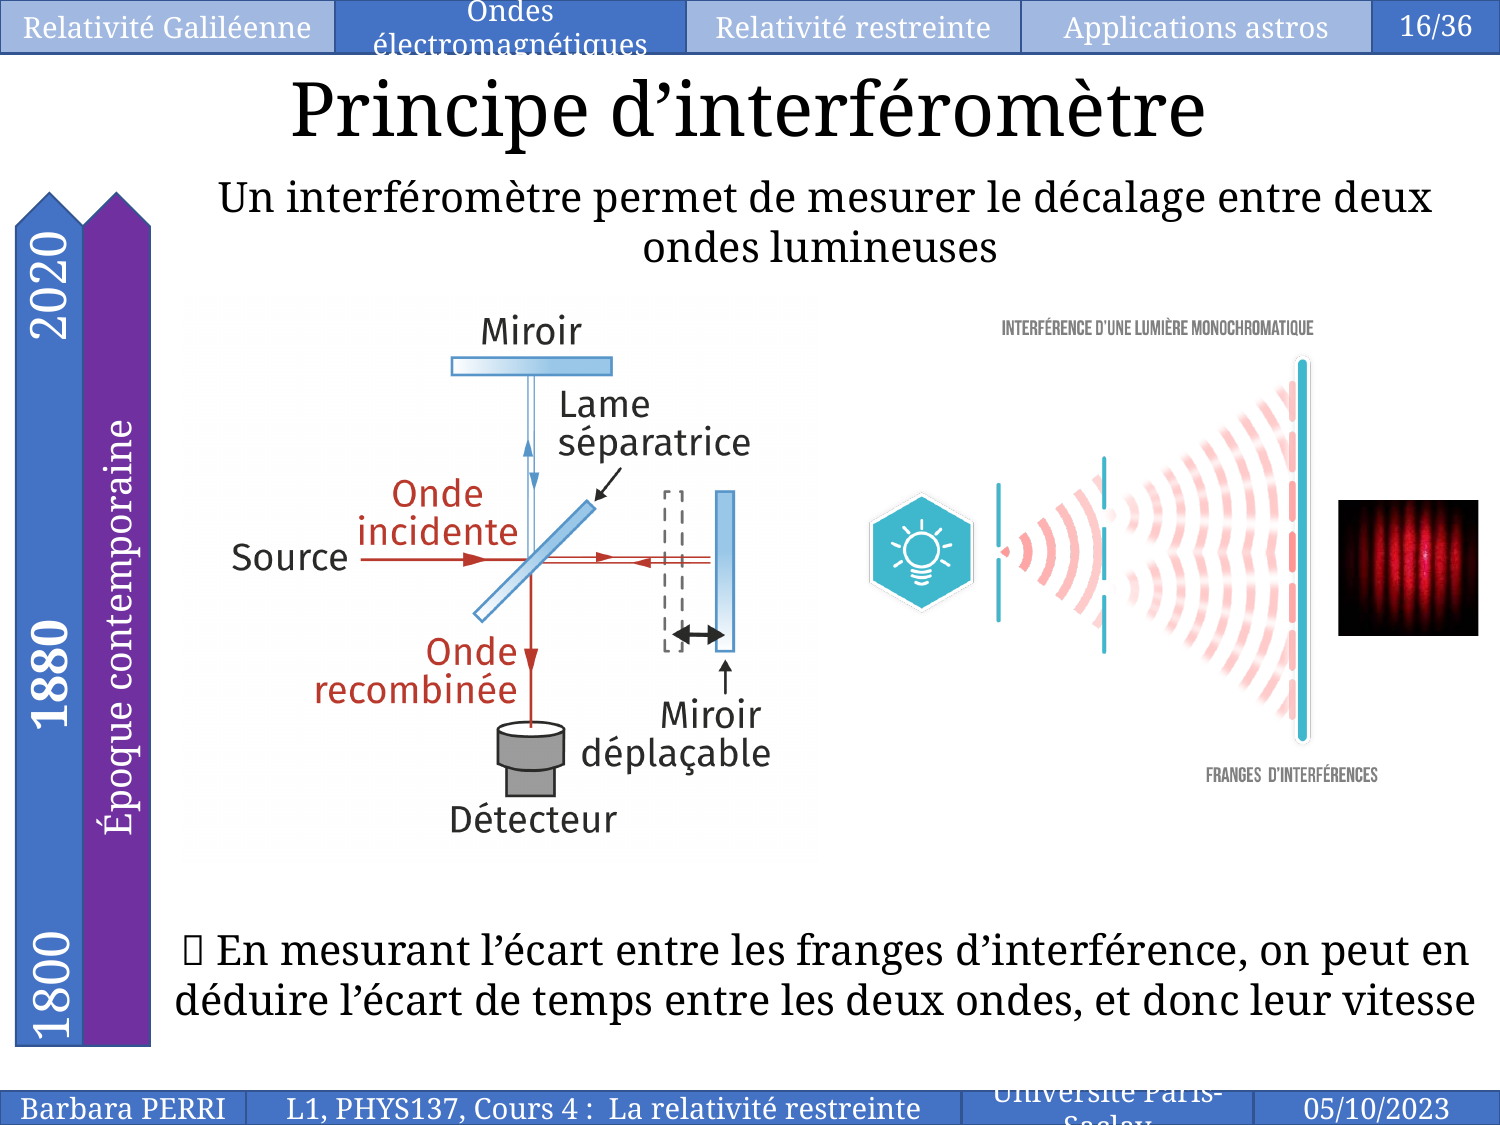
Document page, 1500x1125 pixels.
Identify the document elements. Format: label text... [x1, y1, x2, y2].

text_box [0, 0, 1500, 54]
text_box Principe d’interféromètre [0, 55, 1500, 159]
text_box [8, 192, 150, 1050]
picture [182, 263, 1479, 877]
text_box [0, 1091, 1500, 1125]
text_box Un interféromètre permet de mesurer le décalage entre deux ondes lumineuses [151, 162, 1500, 278]
text_box  En mesurant l’écart entre les franges d’interférence, on peut en déduire l’écart de temps entre les deux ondes, et donc leur vitesse [151, 916, 1500, 1032]
